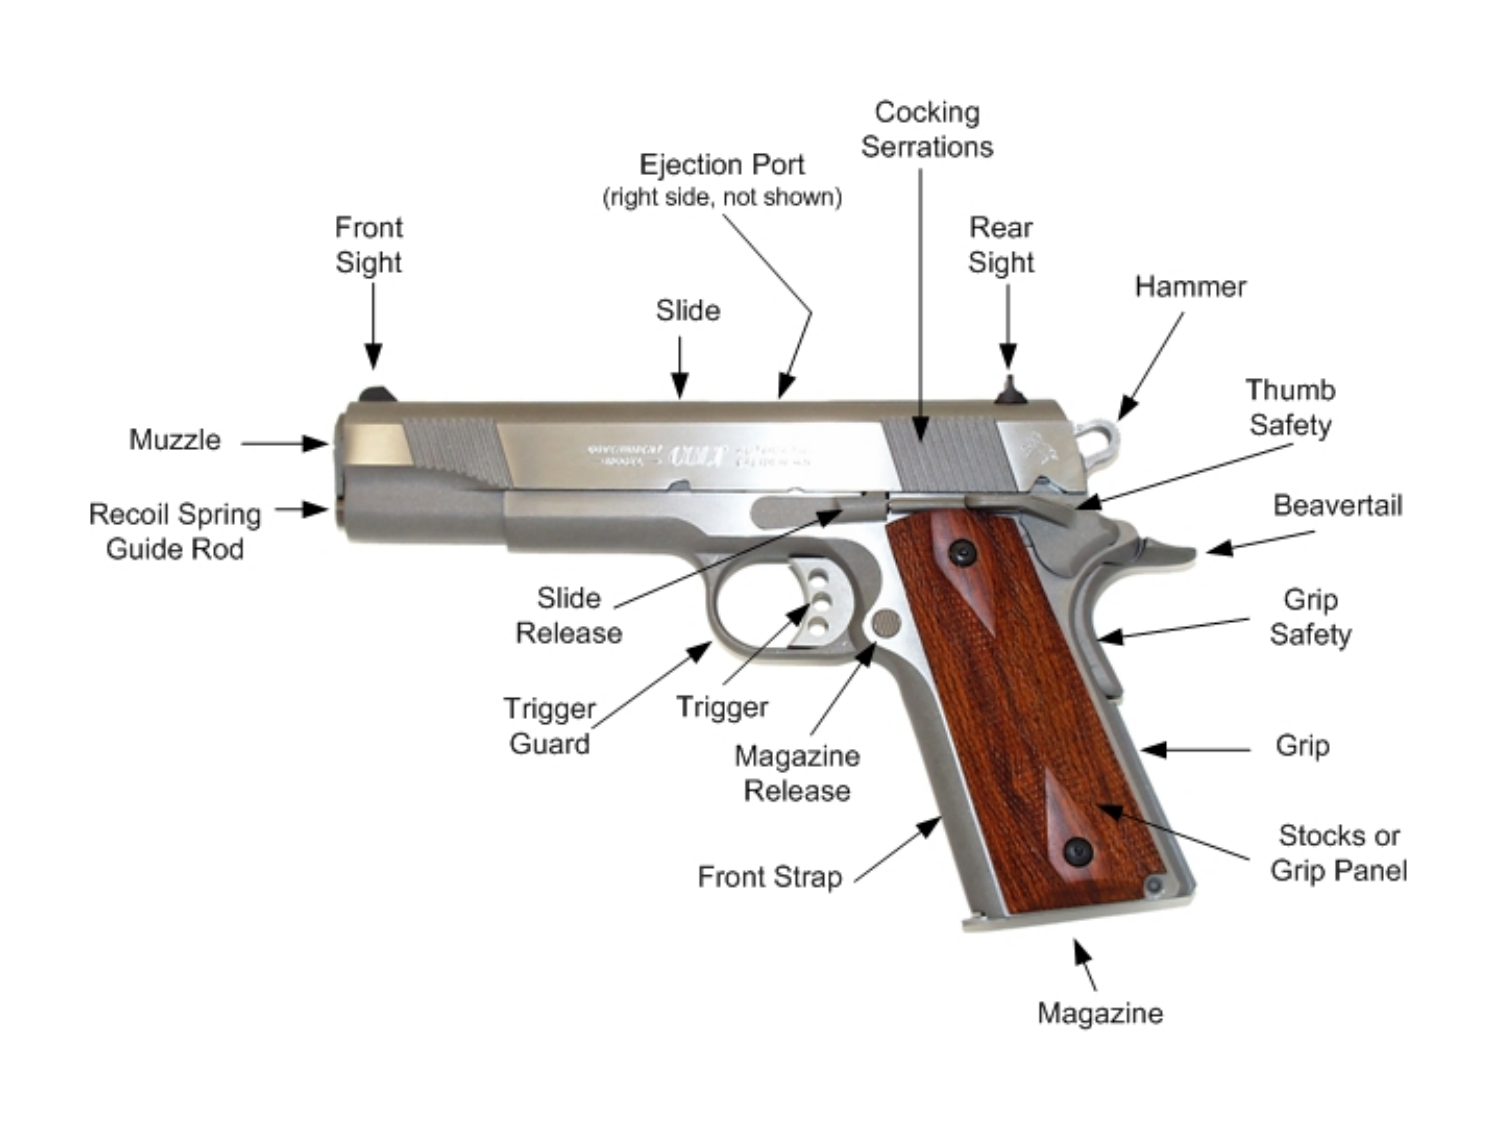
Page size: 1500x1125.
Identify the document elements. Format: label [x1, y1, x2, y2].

picture [89, 53, 1409, 1069]
